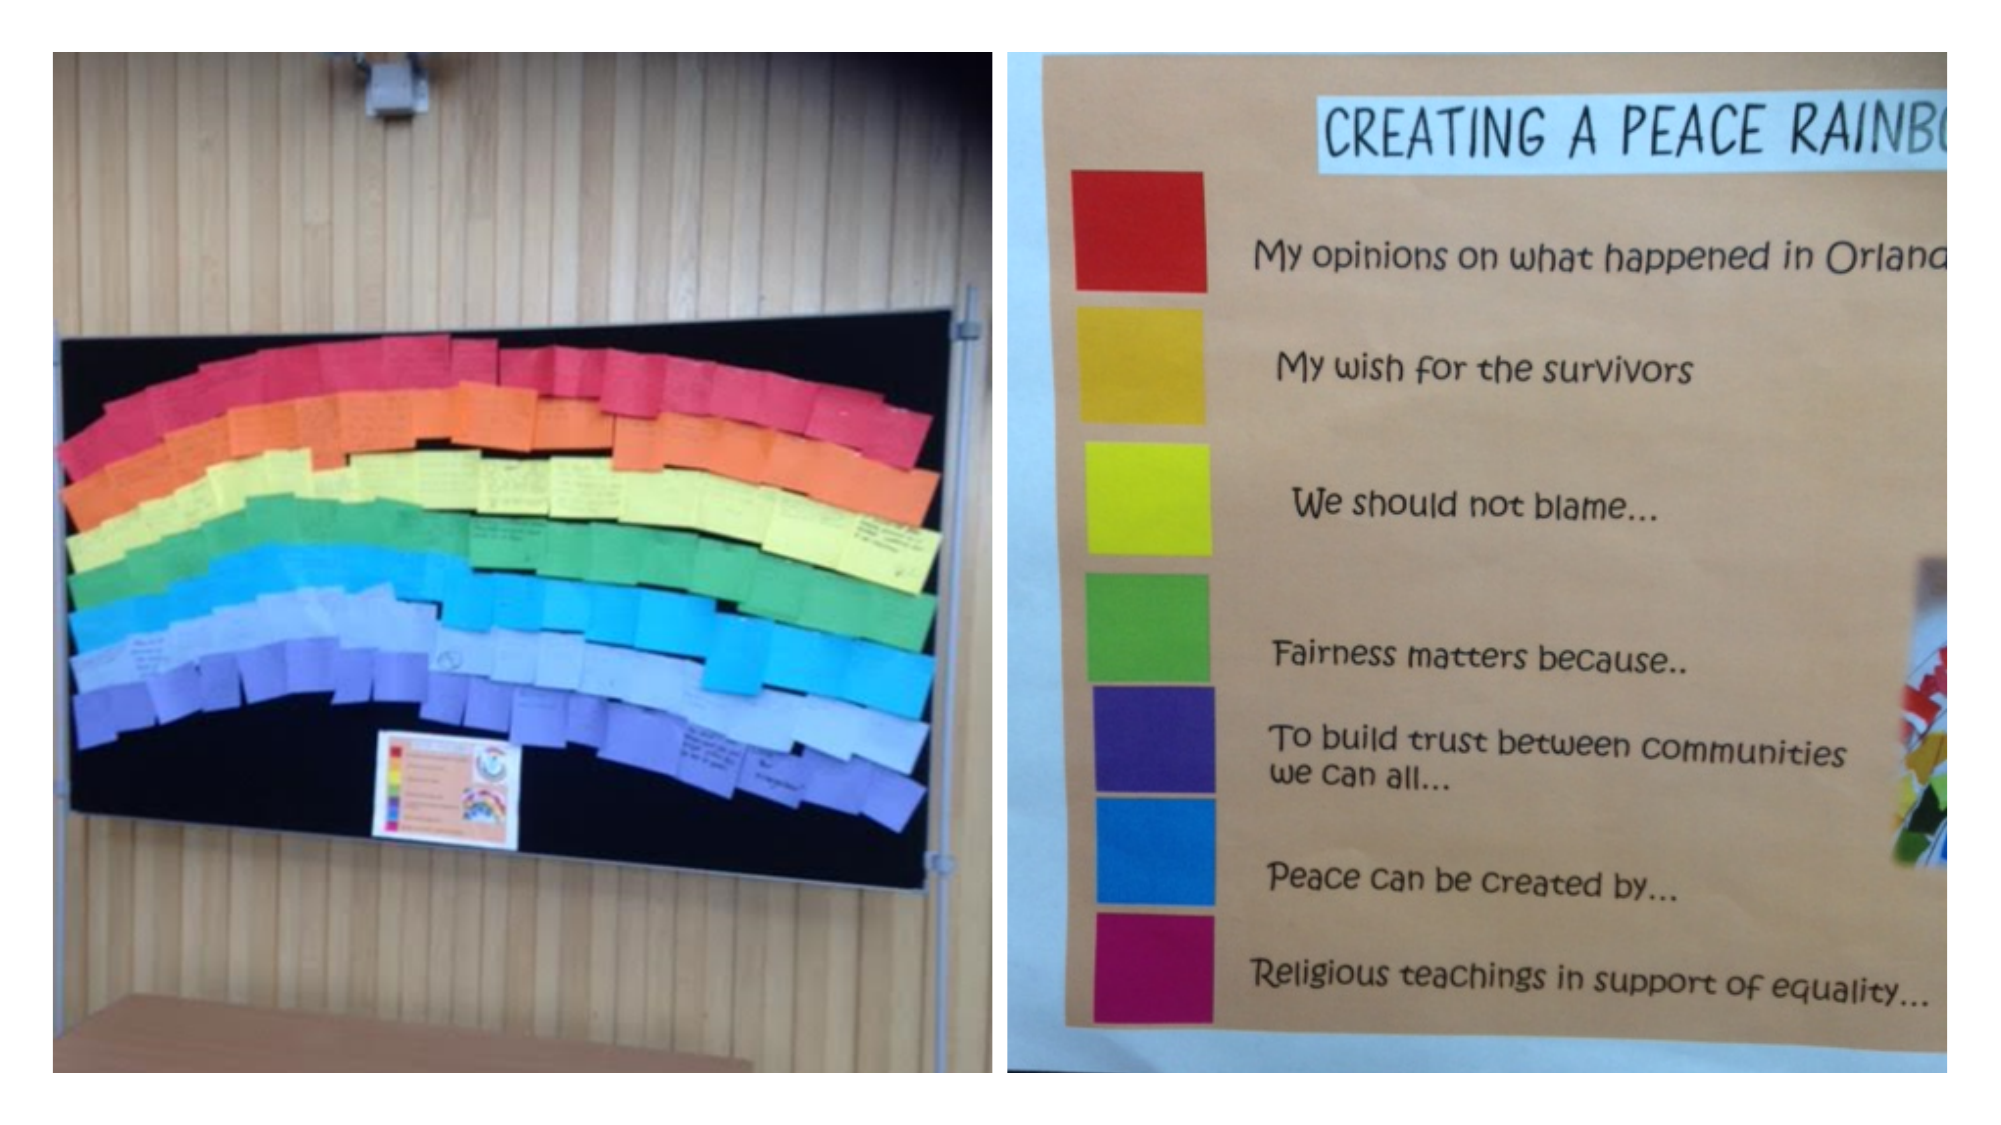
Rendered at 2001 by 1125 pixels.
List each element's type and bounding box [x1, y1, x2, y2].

picture [52, 52, 993, 1073]
picture [1007, 52, 1948, 1073]
